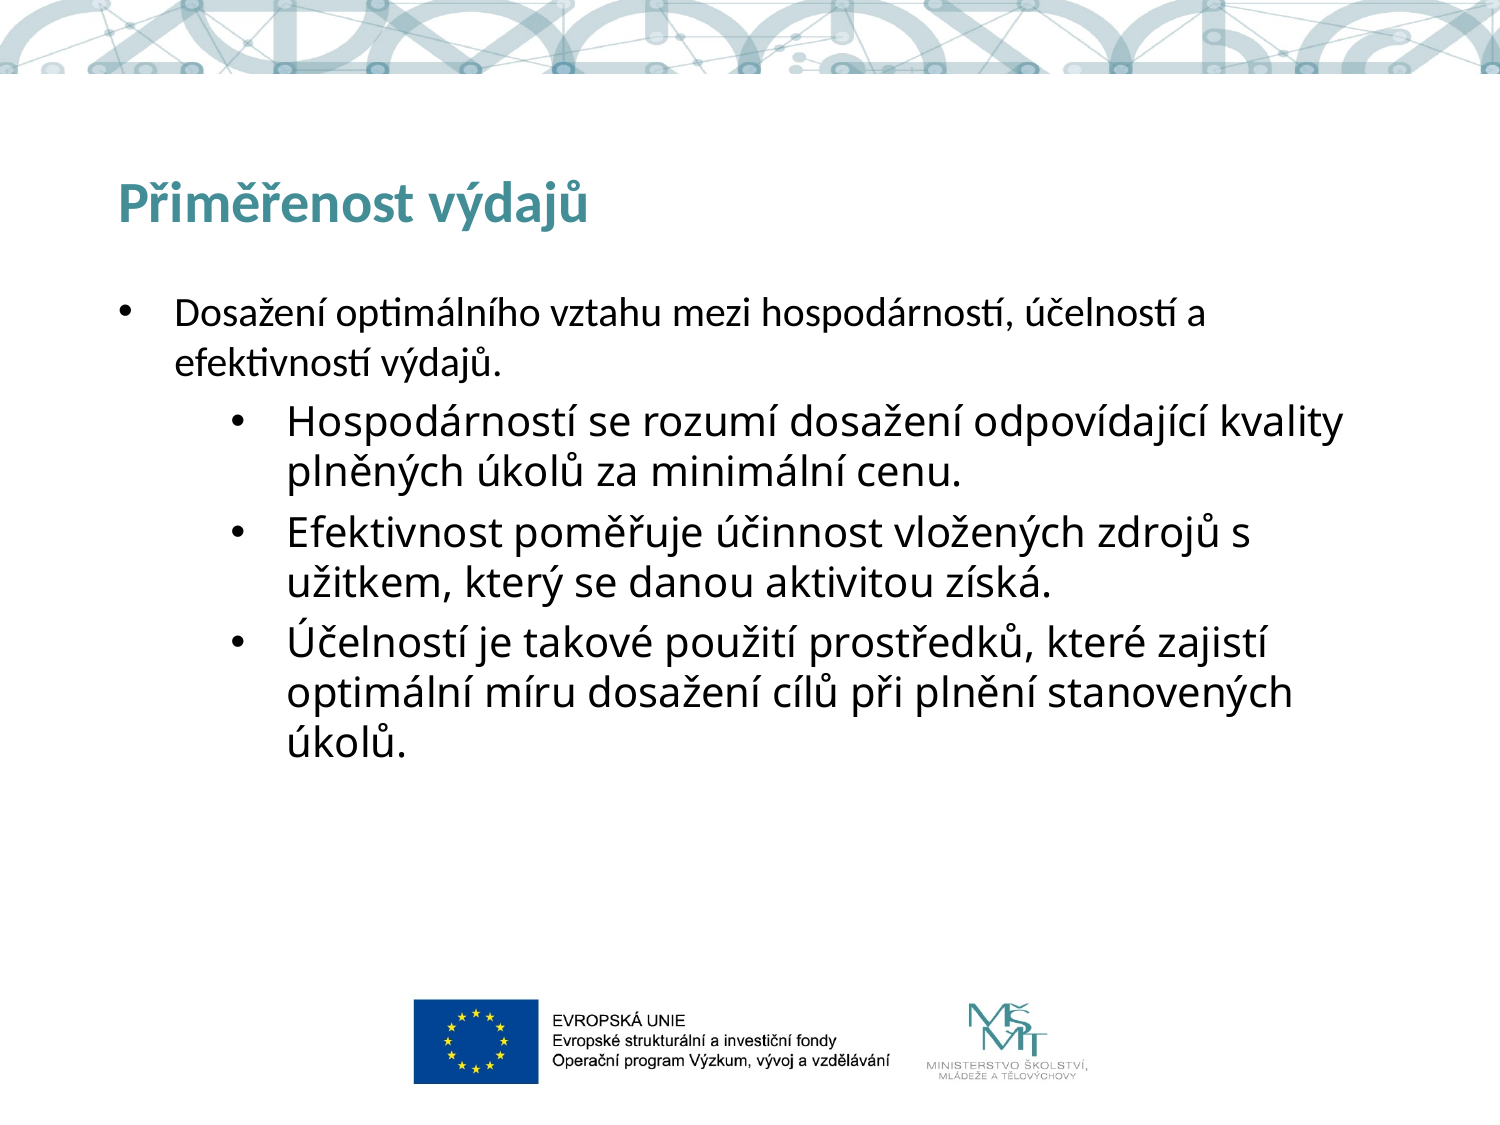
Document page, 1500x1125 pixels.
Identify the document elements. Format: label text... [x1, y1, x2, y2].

picture [371, 957, 1129, 1125]
list Dosažení optimálního vztahu mezi hospodárností, účelností a efektivností výdajů. Hospodárností se rozumí dosažení odpovídající kvality plněných úkolů za minimální cenu. Efektivnost poměřuje účinnost vložených zdrojů s užitkem, který se danou aktivitou získá. Účelností je takové použití prostředků, které zajistí optimální míru dosažení cílů při plnění stanovených úkolů. [103, 277, 1397, 957]
picture [0, 0, 1500, 74]
title Přiměřenost výdajů [103, 129, 1397, 277]
